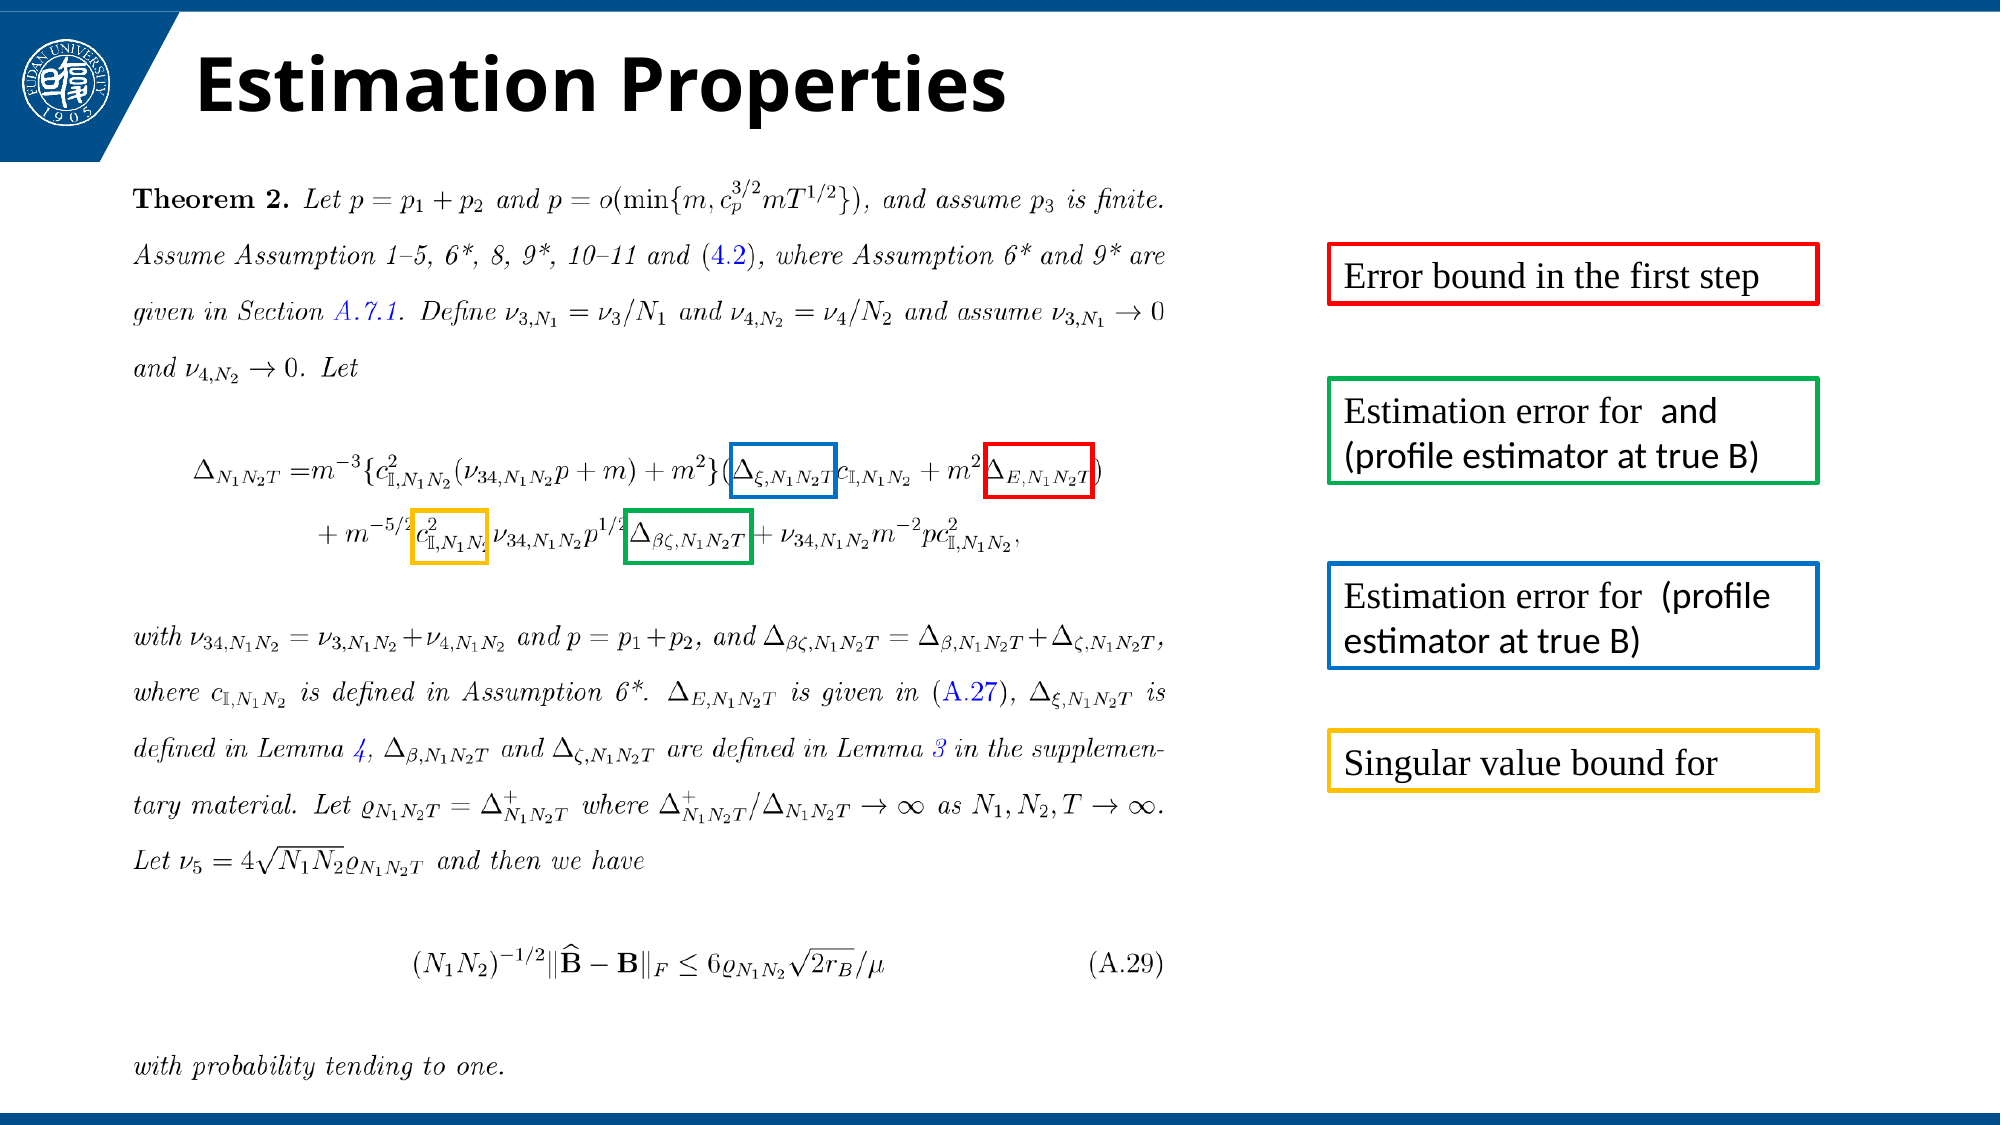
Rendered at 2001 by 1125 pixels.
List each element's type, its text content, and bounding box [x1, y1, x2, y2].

title Estimation Properties [179, 11, 1863, 162]
picture [22, 39, 110, 126]
text_box Error bound in the first step [1328, 244, 1818, 304]
picture [111, 174, 1191, 1089]
